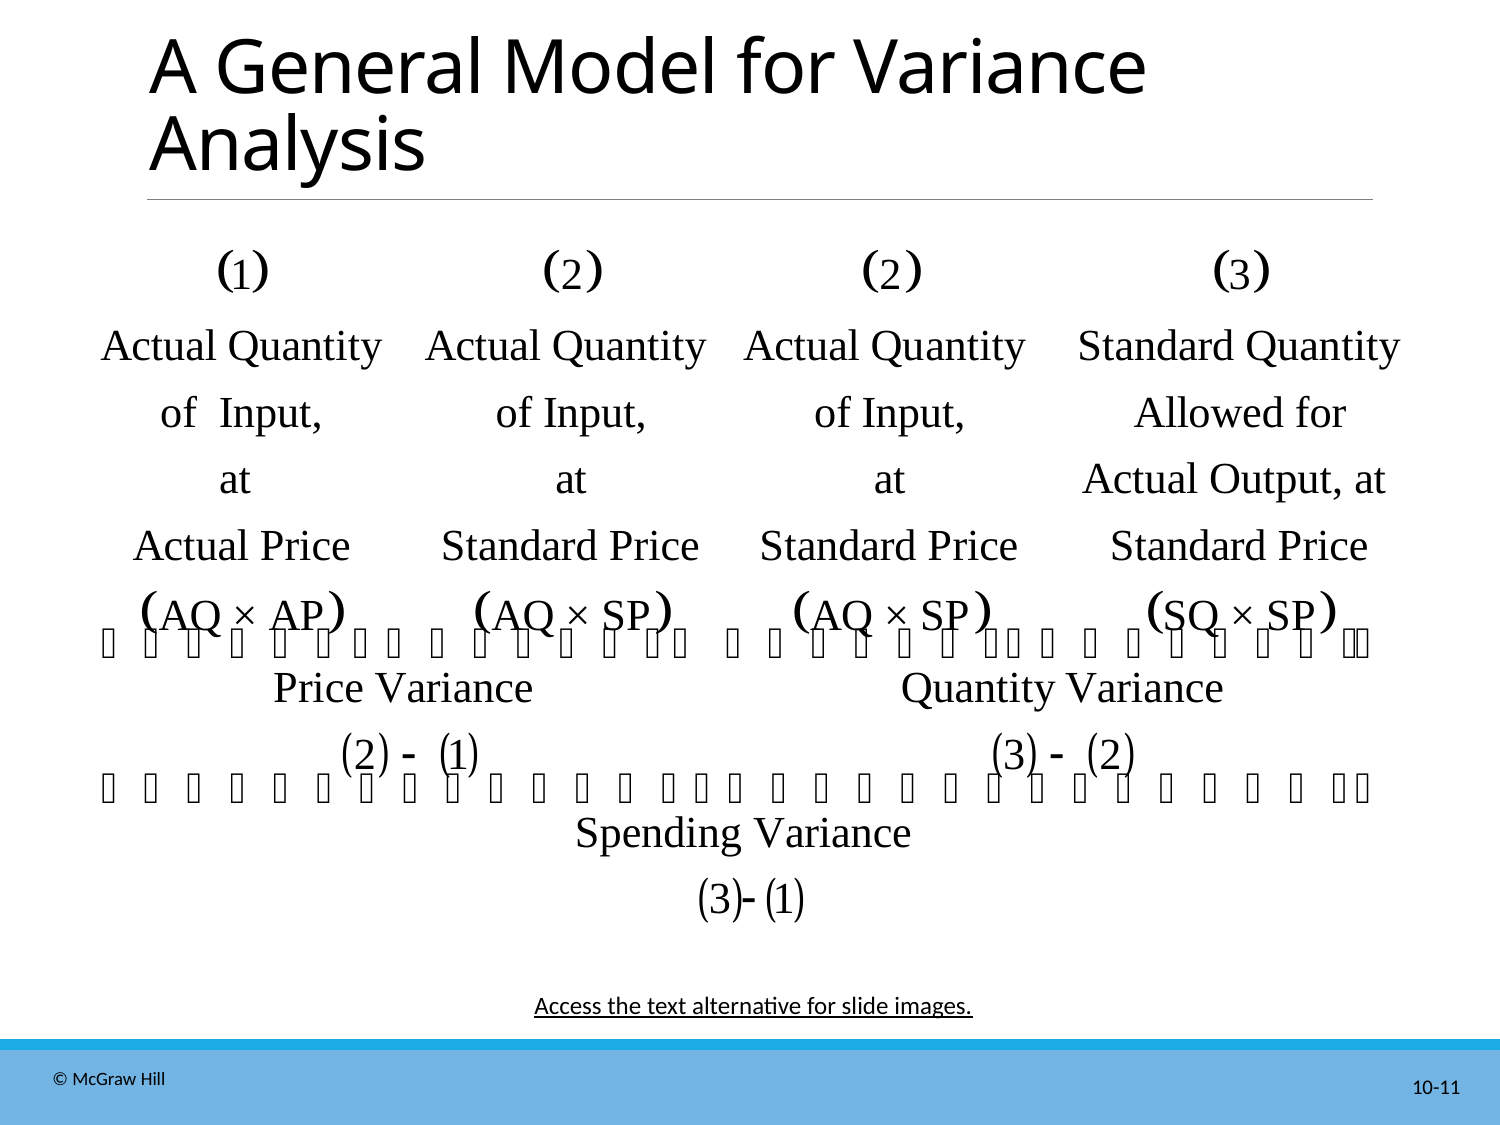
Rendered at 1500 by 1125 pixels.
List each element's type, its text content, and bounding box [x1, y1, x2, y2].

picture [93, 240, 1407, 943]
title A General Model for Variance Analysis [134, 24, 1373, 194]
list Access the text alternative for slide images. [491, 982, 1016, 1033]
